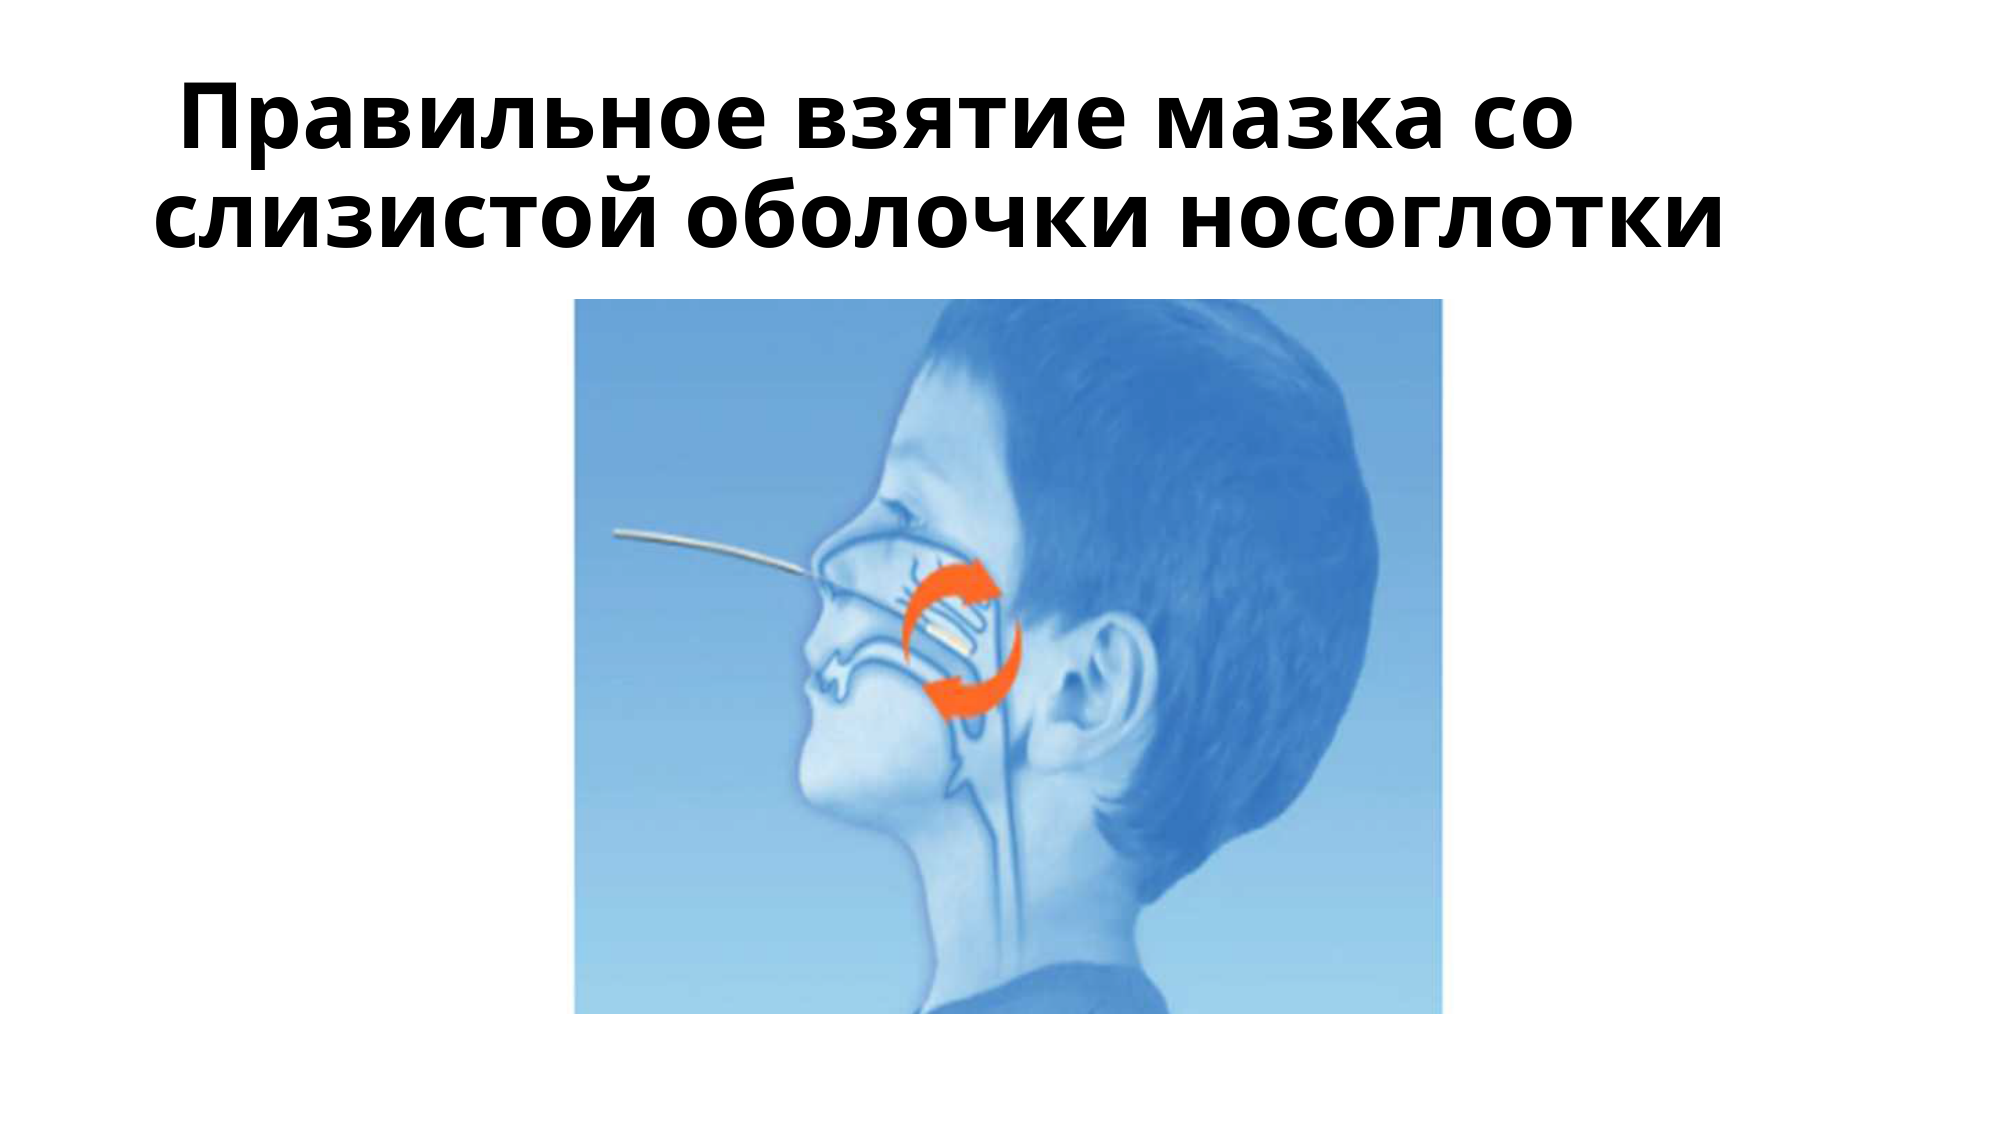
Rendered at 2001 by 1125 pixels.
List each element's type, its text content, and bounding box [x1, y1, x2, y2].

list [545, 299, 1455, 1014]
title Правильное взятие мазка со слизистой оболочки носоглотки [137, 59, 1863, 278]
